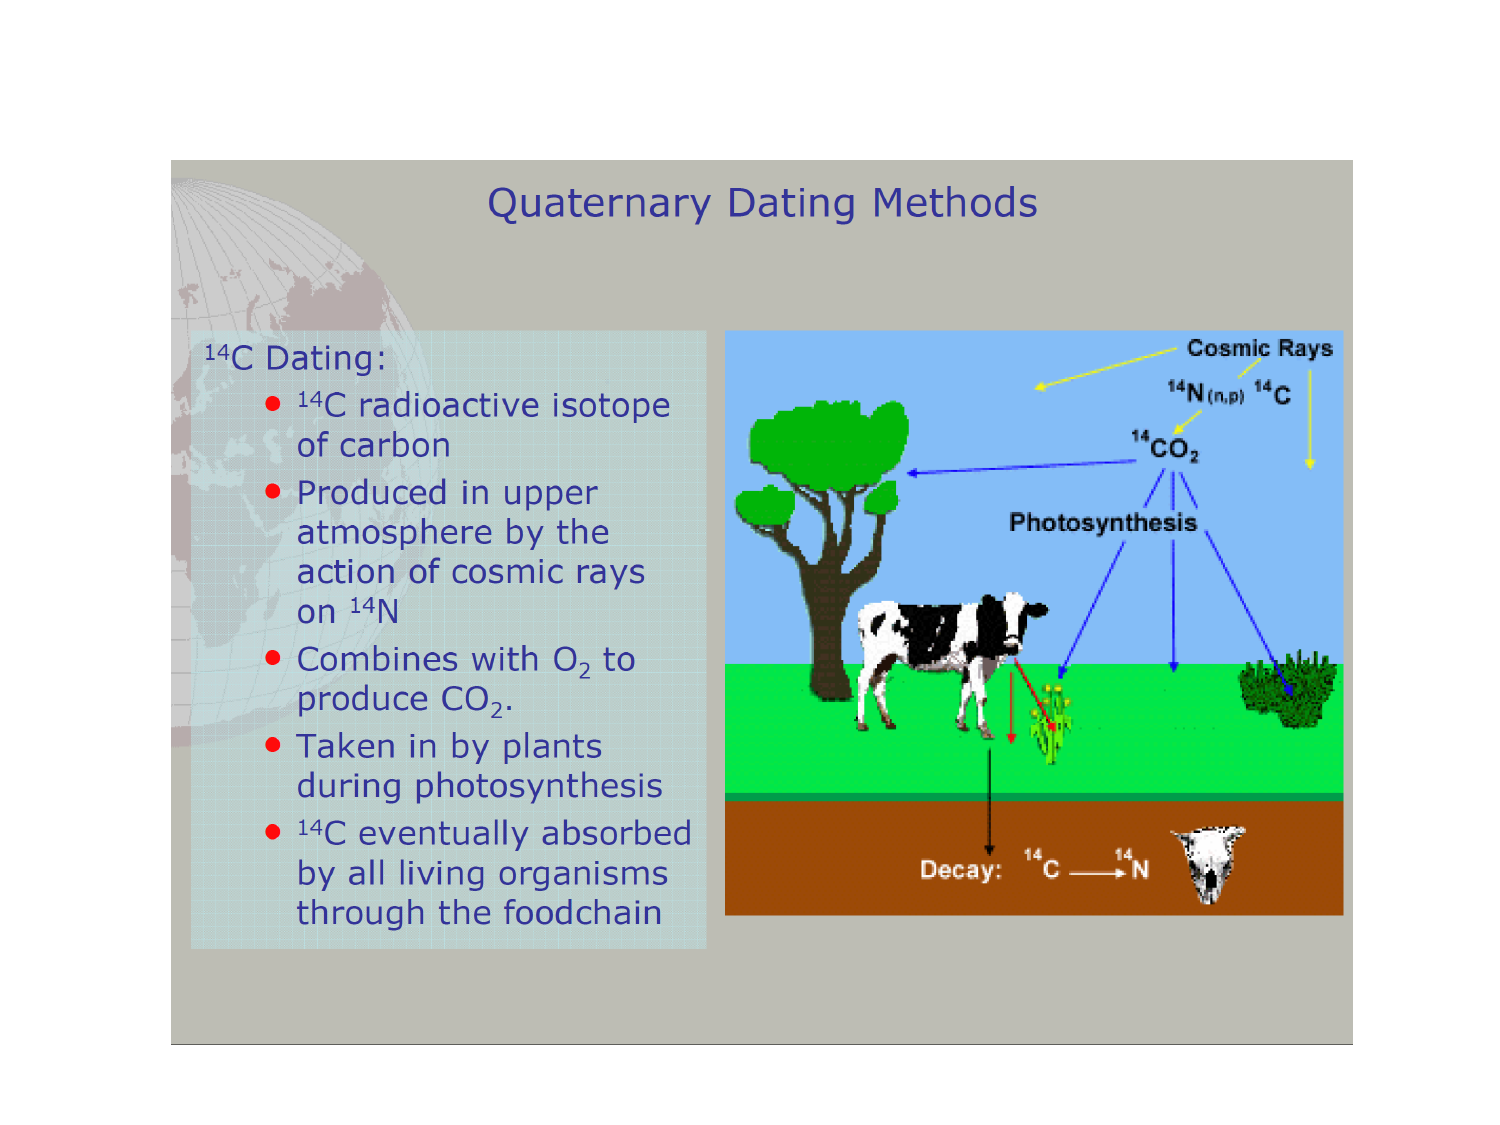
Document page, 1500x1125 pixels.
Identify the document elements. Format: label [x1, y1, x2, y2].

picture [170, 160, 1353, 1046]
